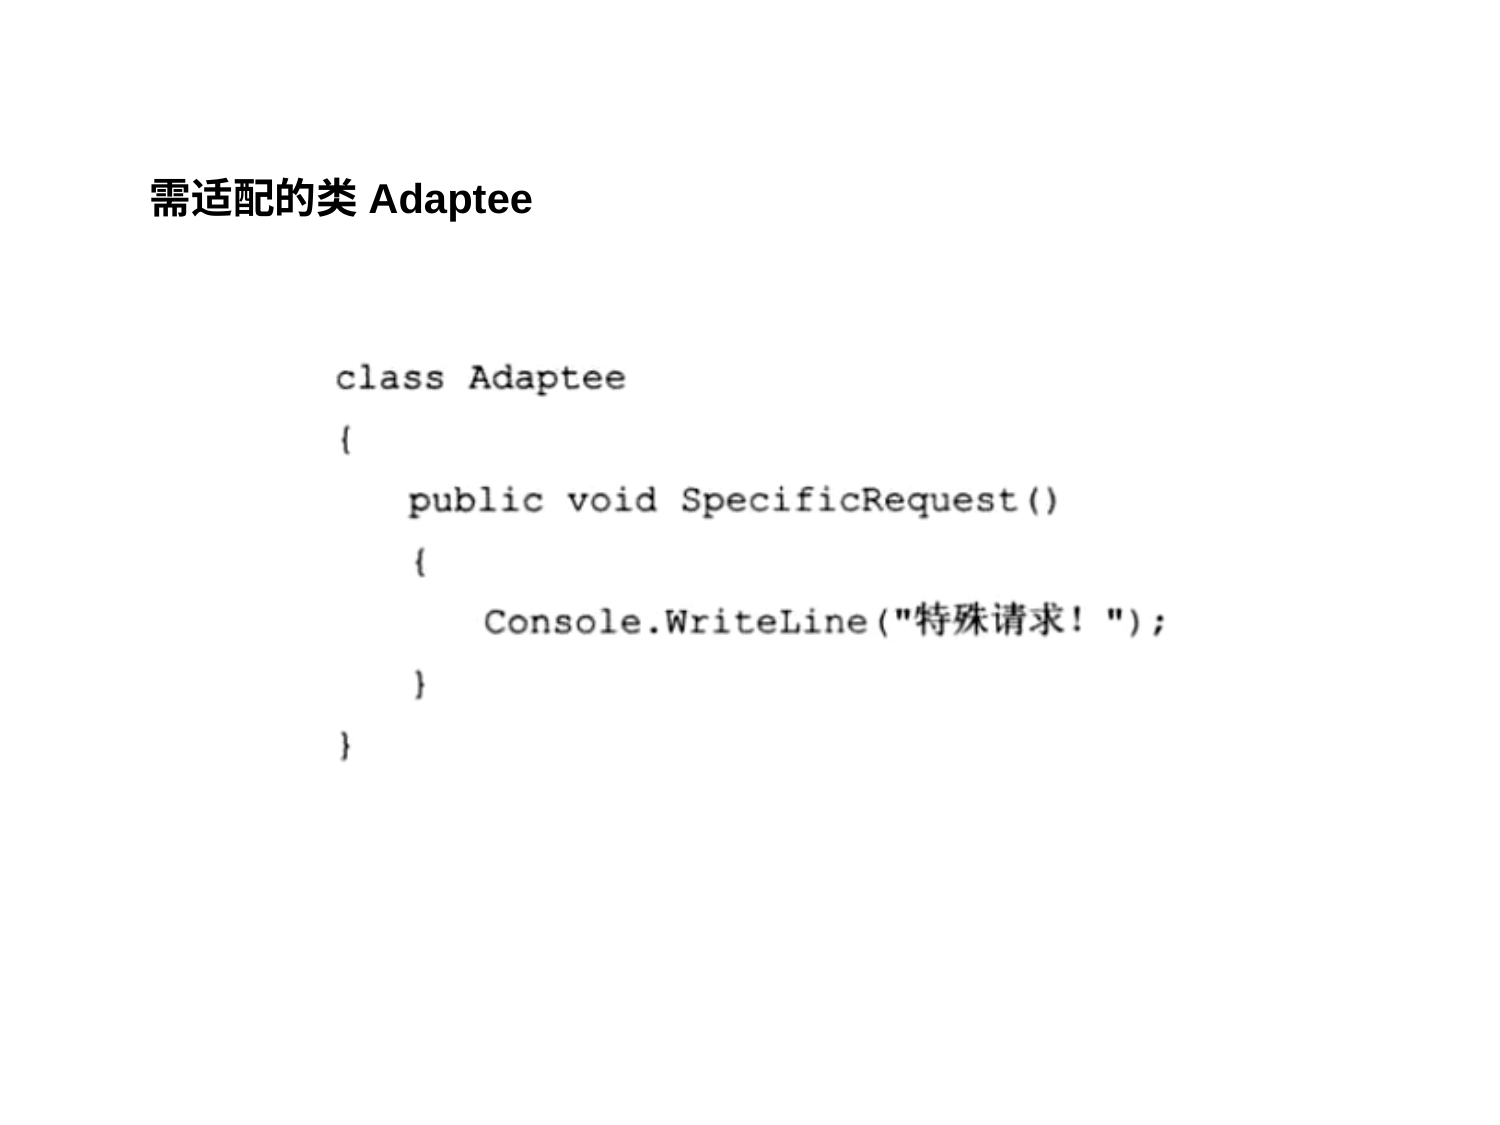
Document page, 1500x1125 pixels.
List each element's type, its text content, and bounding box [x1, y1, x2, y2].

text_box 需适配的类Adaptee [134, 164, 650, 230]
picture [324, 347, 1176, 777]
